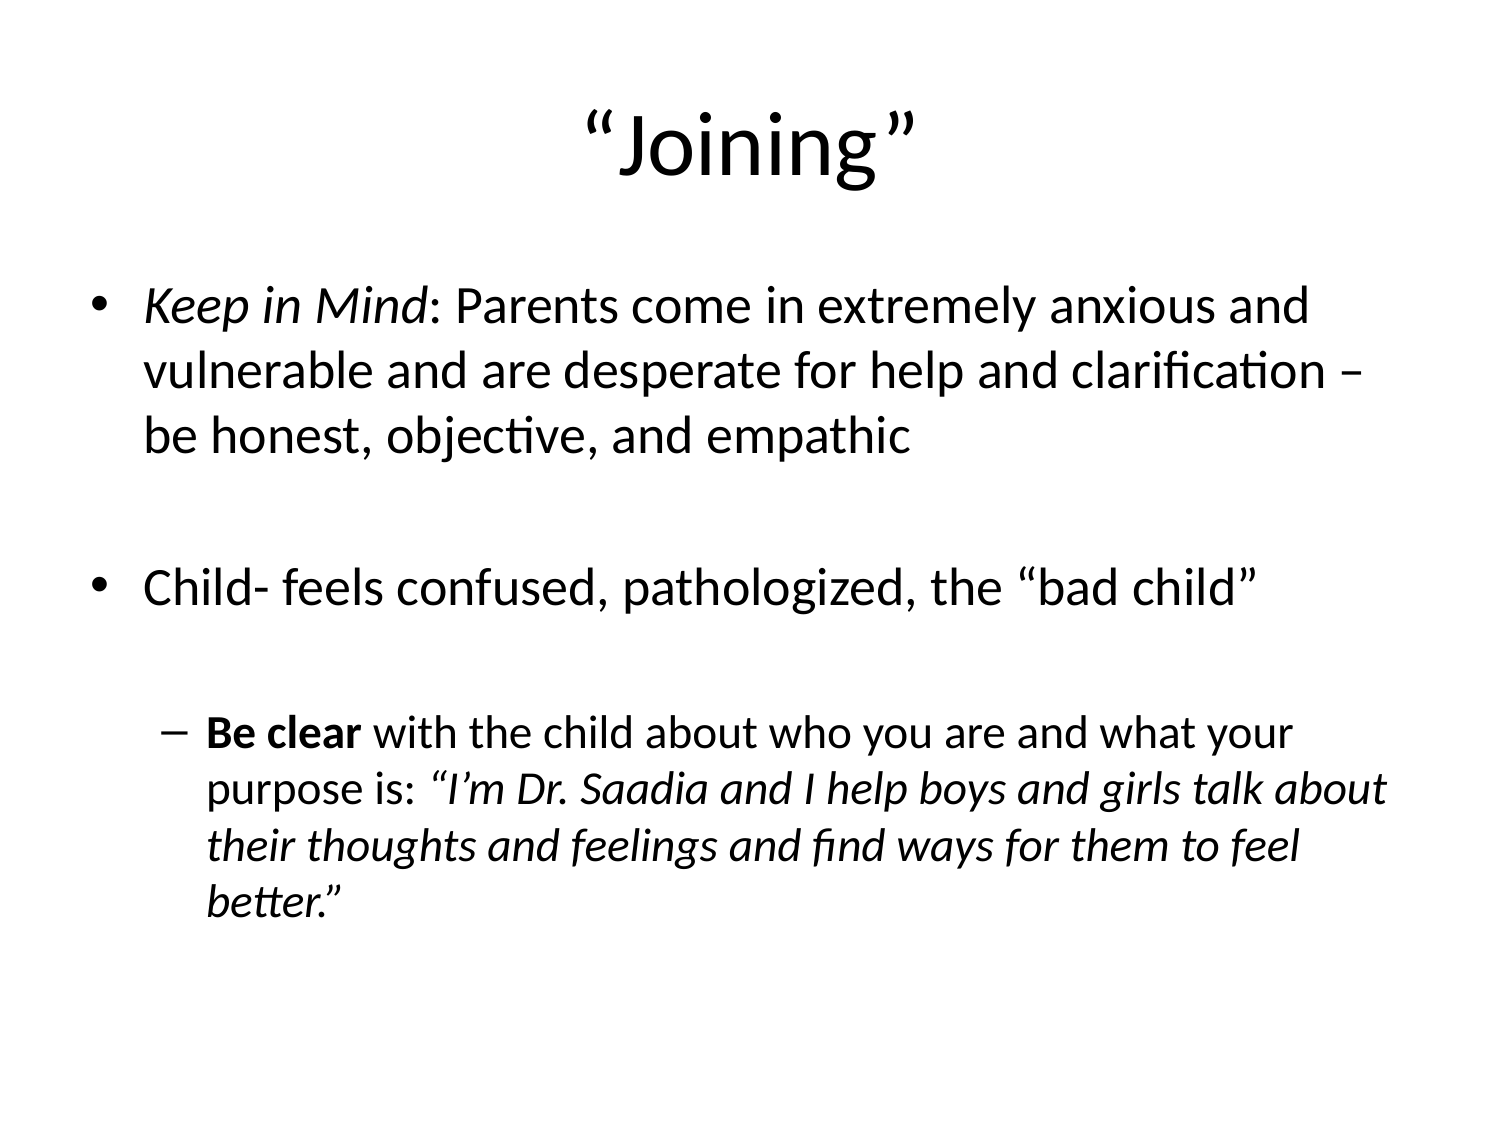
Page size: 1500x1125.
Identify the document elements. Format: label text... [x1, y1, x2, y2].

title “Joining” [75, 45, 1425, 233]
list Keep in Mind: Parents come in extremely anxious and vulnerable and are desperate for help and clarification – be honest, objective, and empathic Child- feels confused, pathologized, the “bad child” Be clear with the child about who you are and what your purpose is: “I’m Dr. Saadia and I help boys and girls talk about their thoughts and feelings and find ways for them to feel better.” [75, 262, 1425, 1005]
